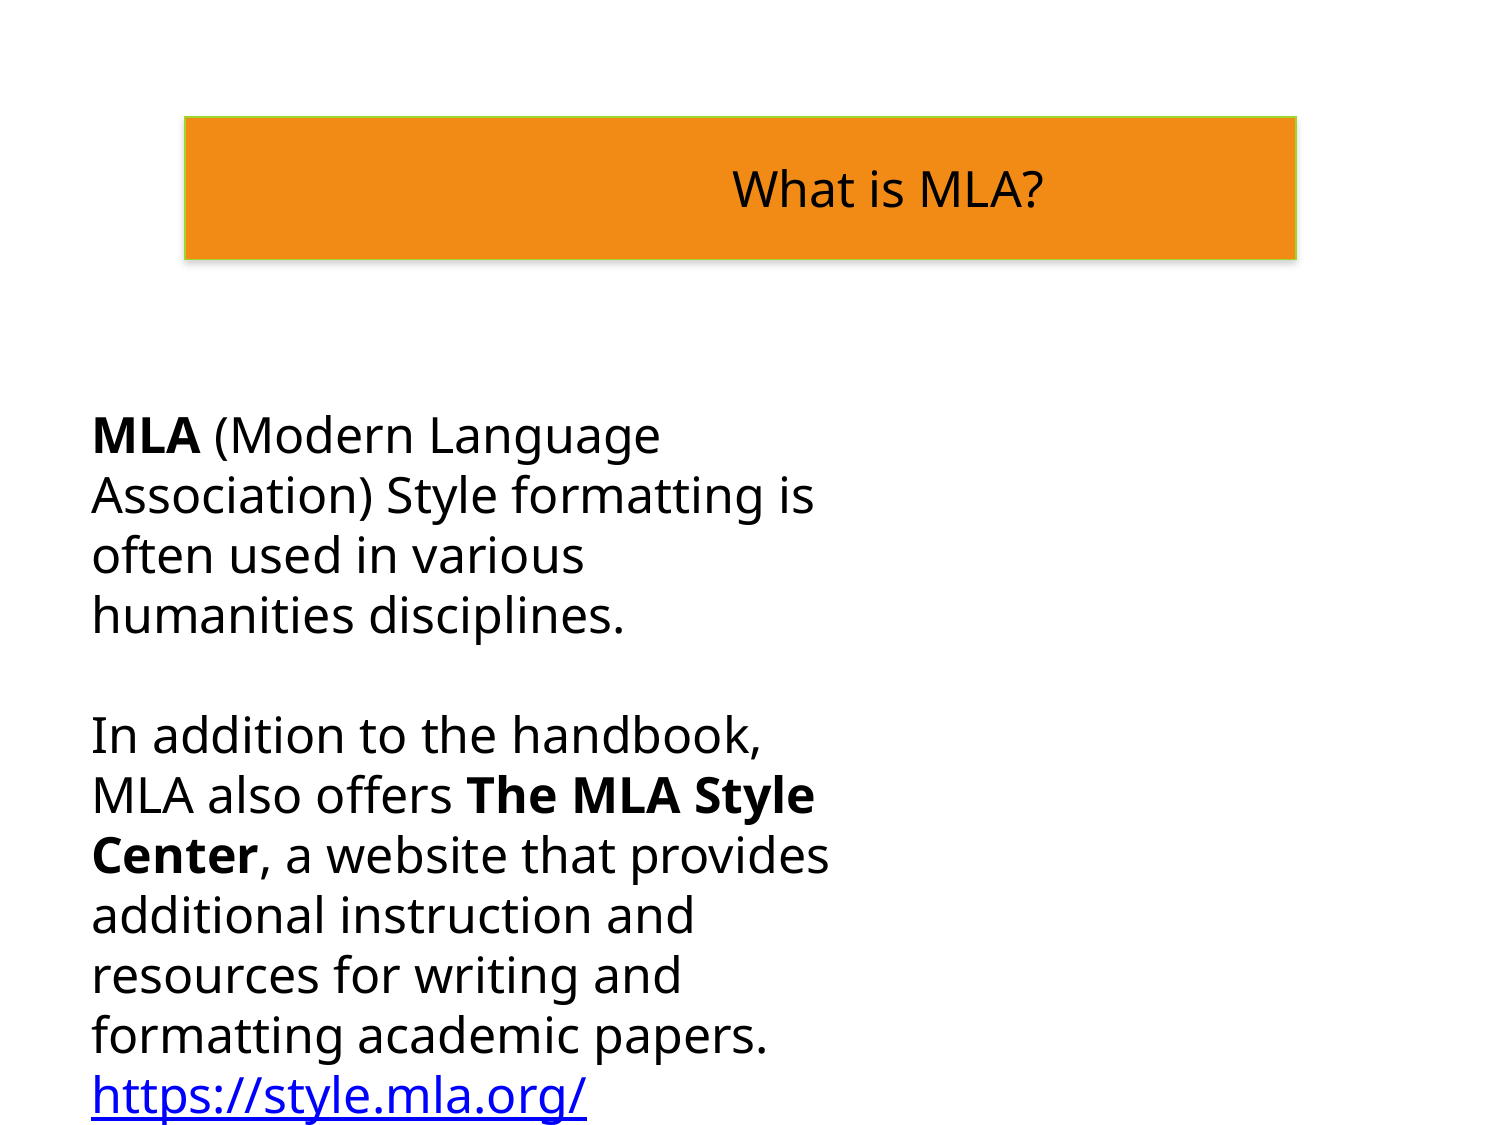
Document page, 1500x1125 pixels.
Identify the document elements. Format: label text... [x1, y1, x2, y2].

text_box MLA (Modern Language Association) Style formatting is often used in various humanities disciplines. In addition to the handbook, MLA also offers The MLA Style Center, a website that provides additional instruction and resources for writing and formatting academic papers. https://style.mla.org/ [76, 395, 877, 1125]
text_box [184, 116, 1297, 260]
